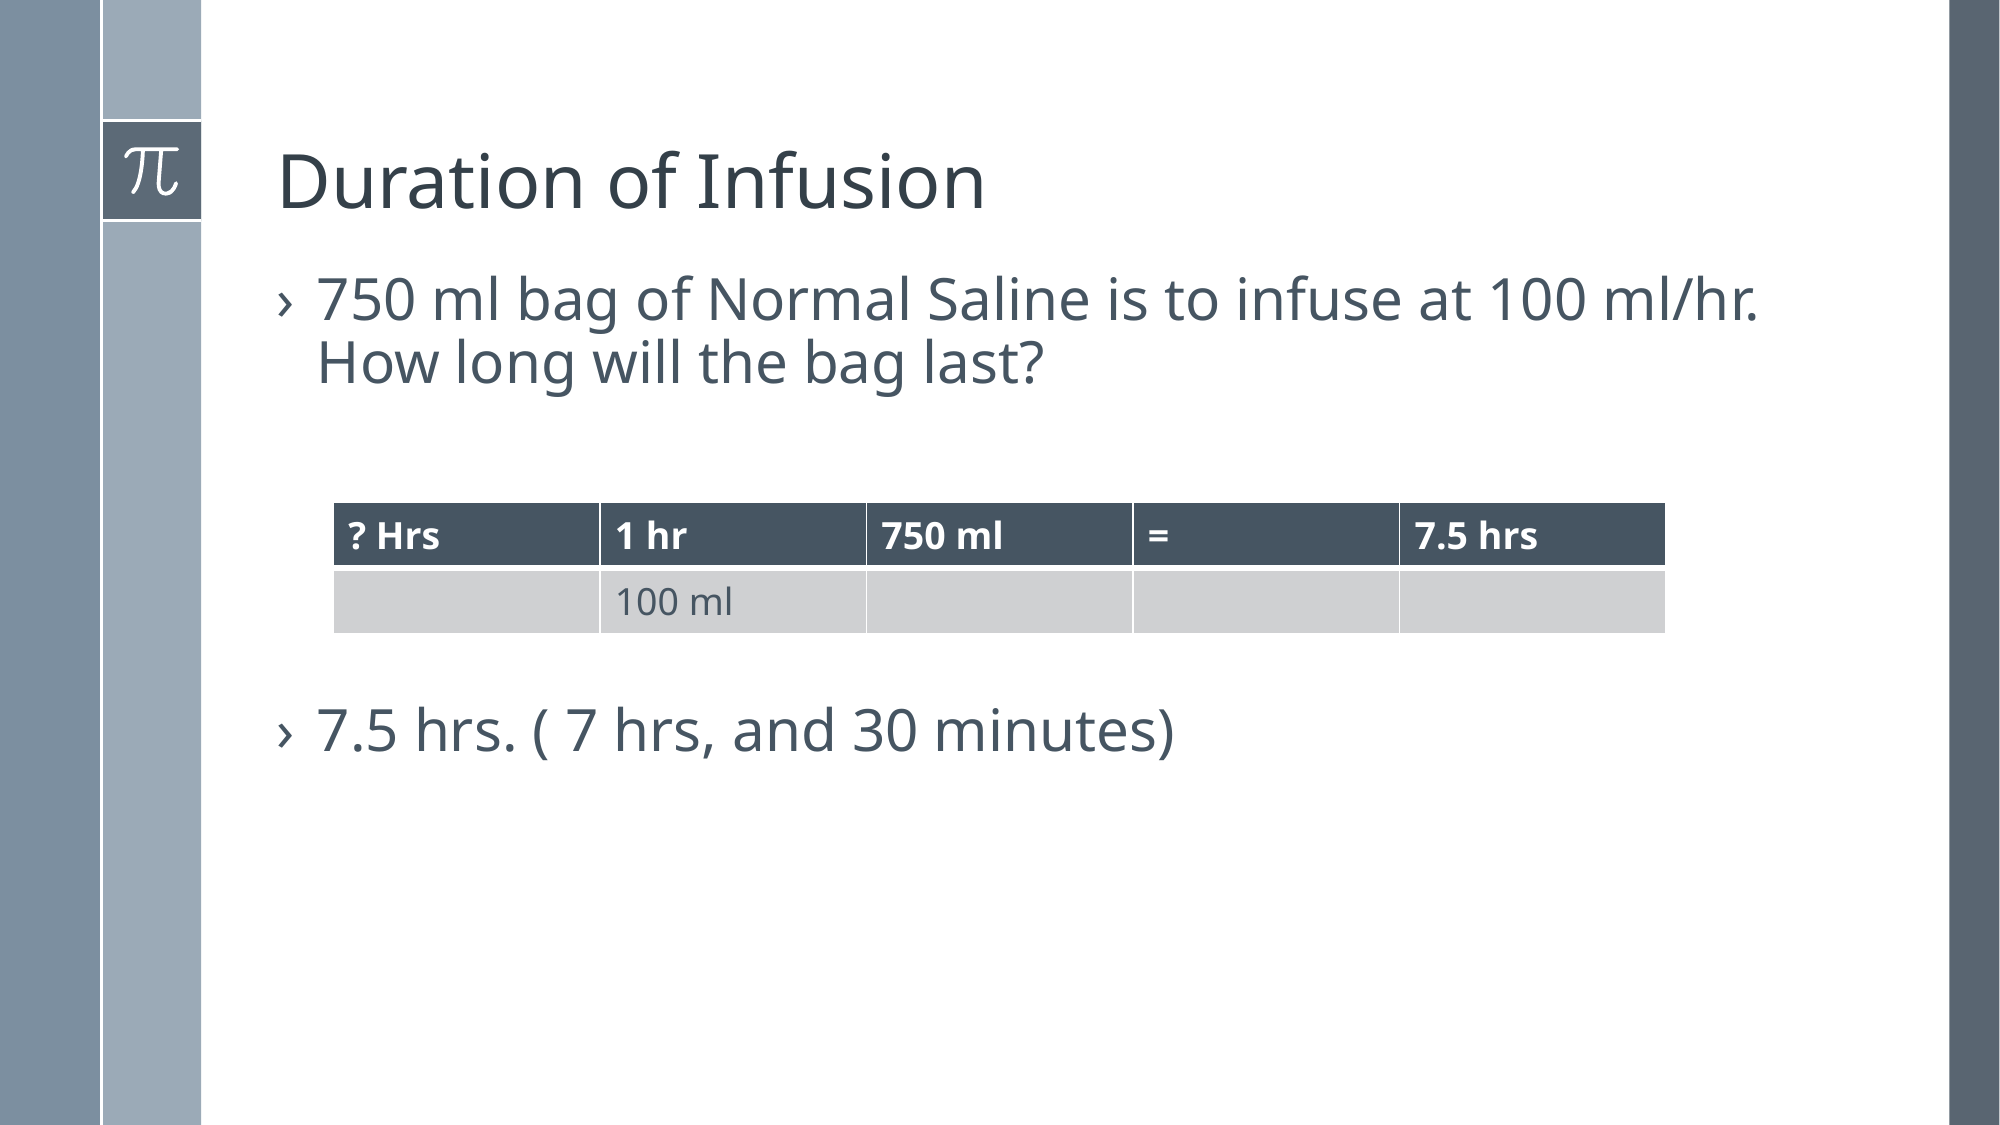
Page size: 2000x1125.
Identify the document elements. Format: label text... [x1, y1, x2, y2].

list 750 ml bag of Normal Saline is to infuse at 100 ml/hr. How long will the bag last? 7.5 hrs. ( 7 hrs, and 30 minutes) [261, 262, 1867, 1013]
table_header 750 ml [867, 503, 1132, 565]
table_cell [1400, 571, 1665, 633]
table_cell [334, 571, 599, 633]
table_header = [1134, 503, 1399, 565]
title Duration of Infusion [261, 29, 1867, 233]
table_cell 100 ml [601, 571, 866, 633]
table_header 7.5 hrs [1400, 503, 1665, 565]
table_header 1 hr [601, 503, 866, 565]
table_cell [1134, 571, 1399, 633]
table_cell [867, 571, 1132, 633]
table_header ? Hrs [334, 503, 599, 565]
